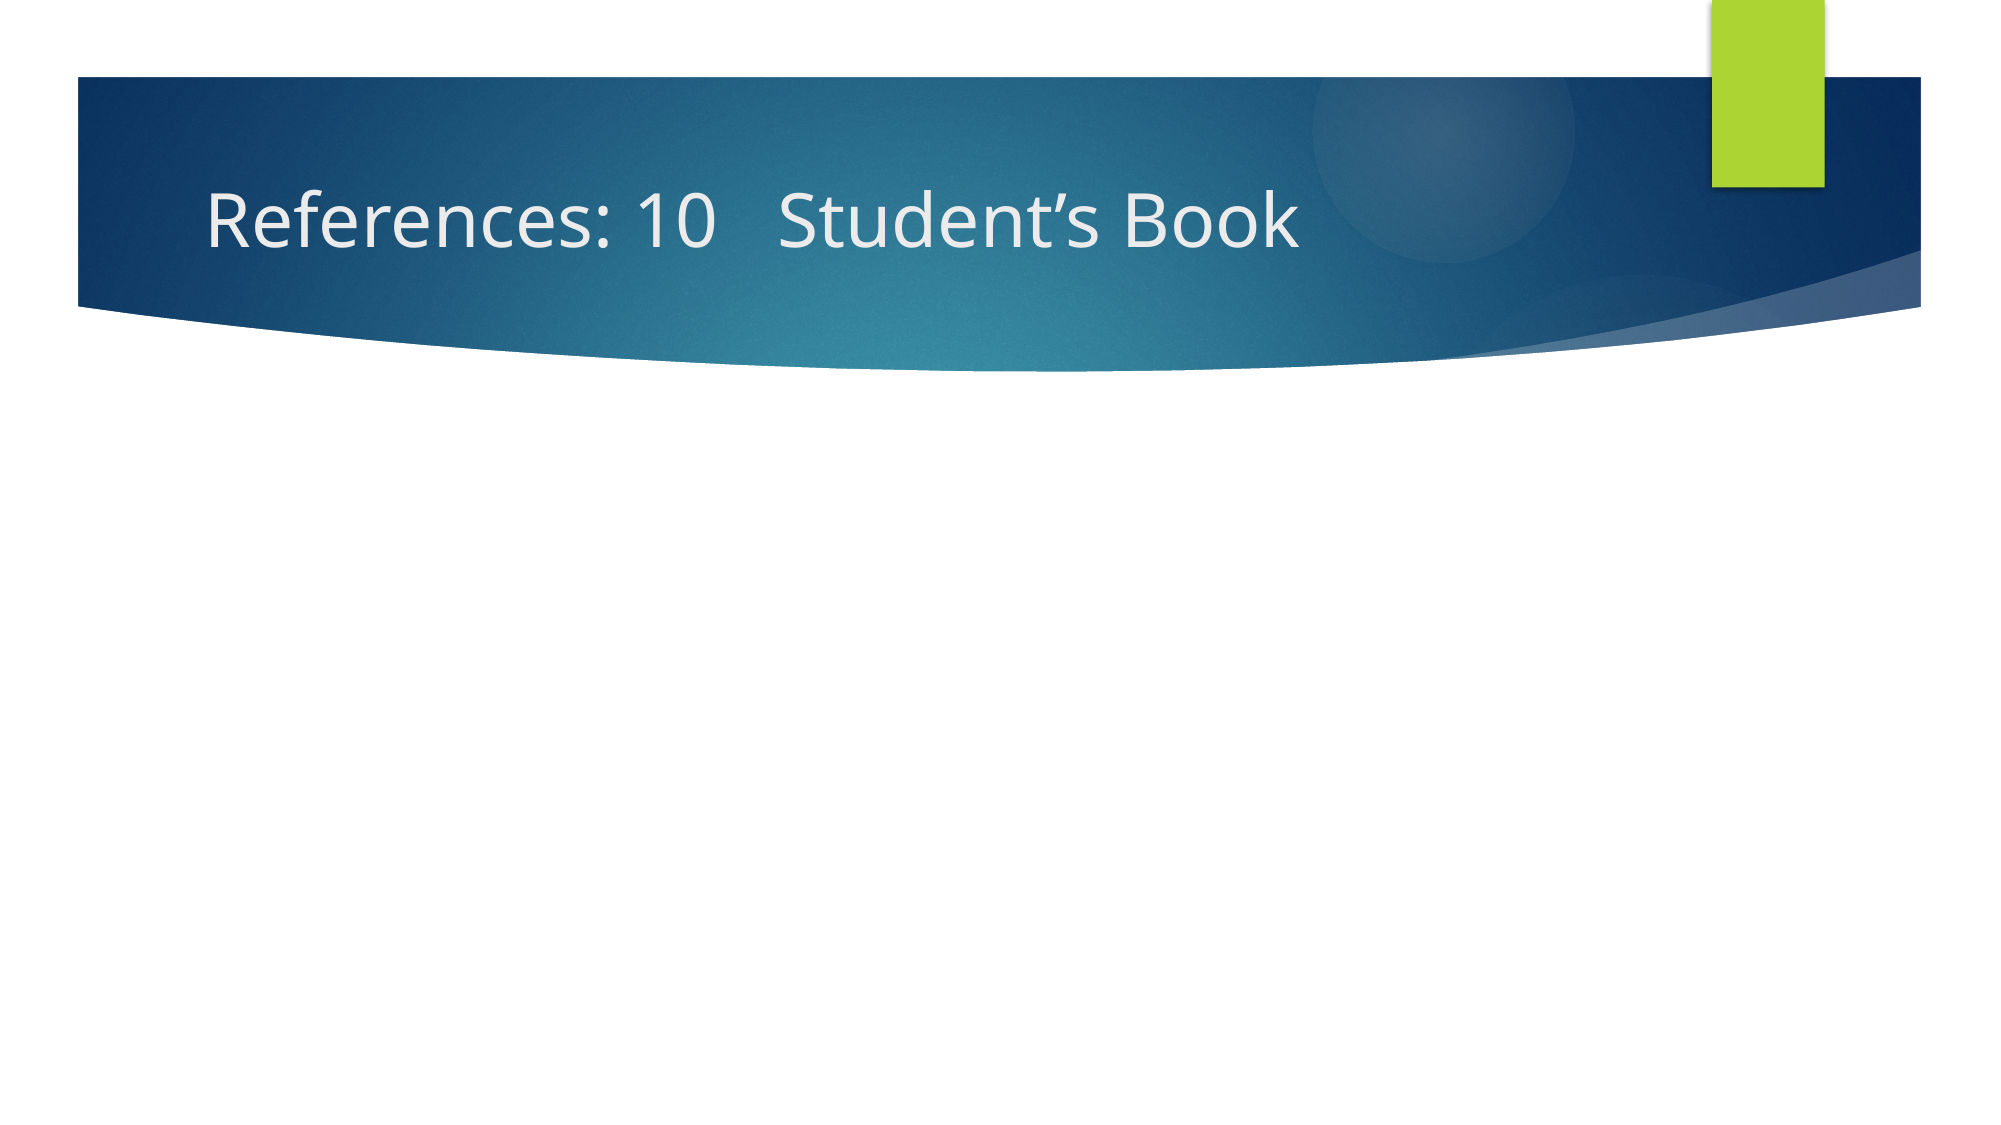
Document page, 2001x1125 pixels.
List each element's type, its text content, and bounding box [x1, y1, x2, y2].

title References: 10 Student’s Book [189, 159, 1627, 276]
